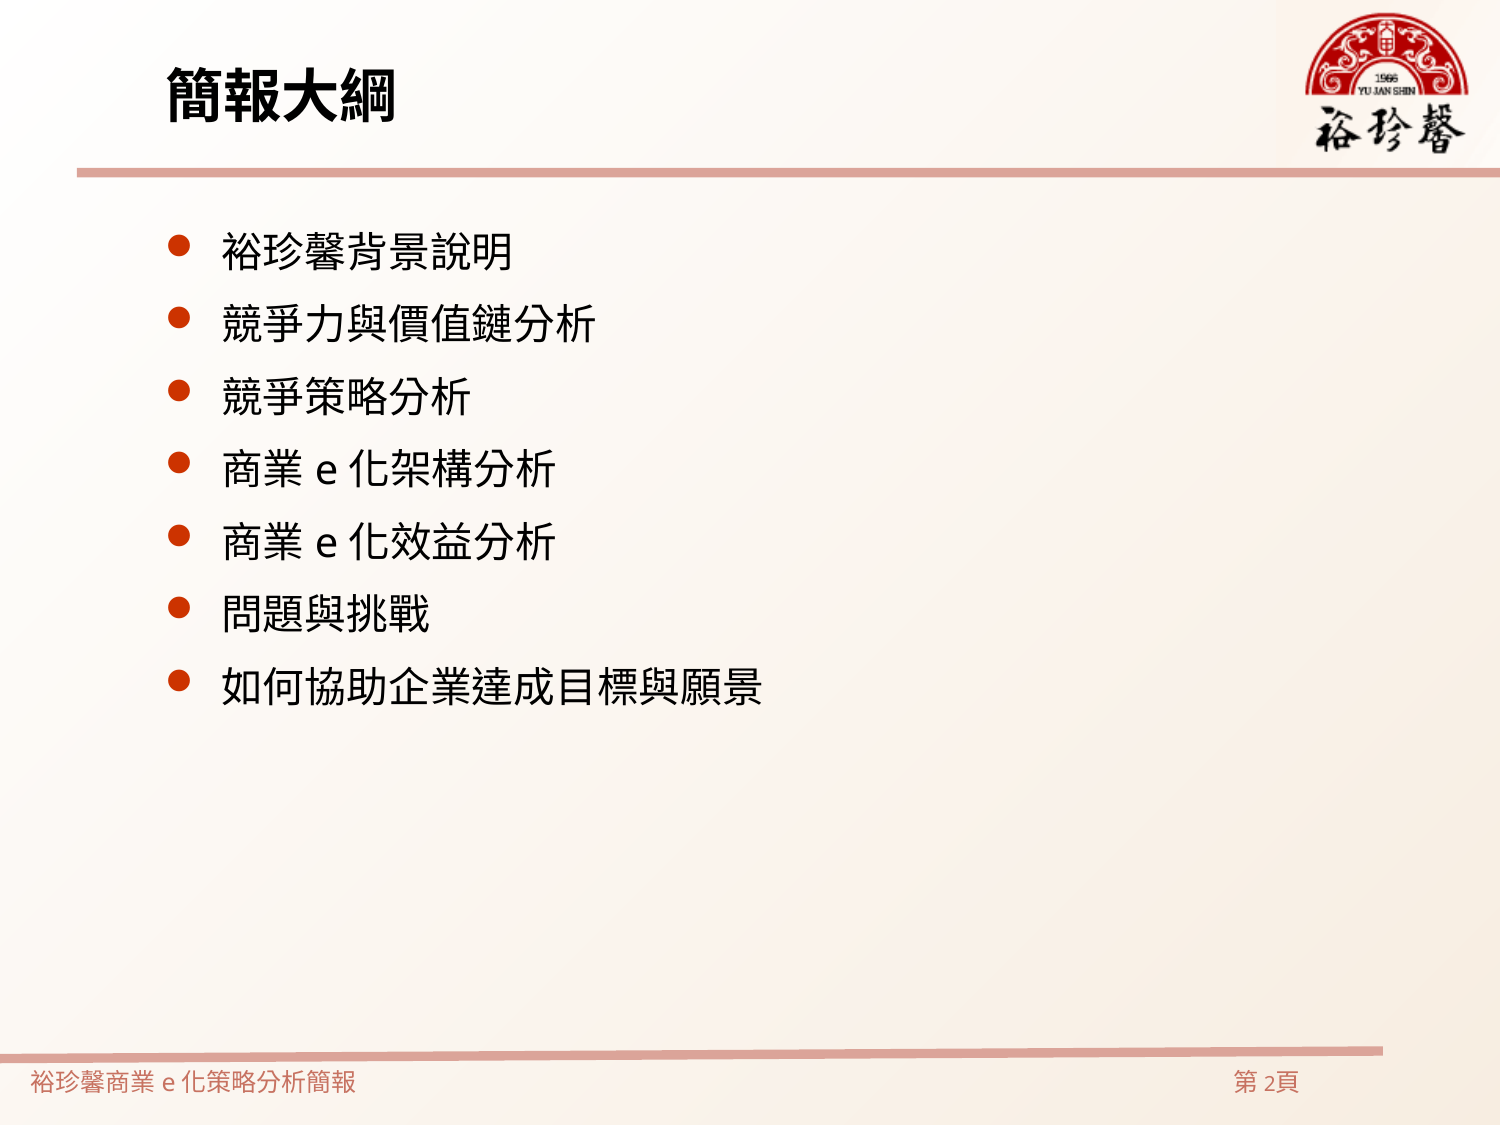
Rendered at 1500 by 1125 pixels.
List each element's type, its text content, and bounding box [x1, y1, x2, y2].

title 簡報大綱 [149, 0, 1500, 188]
list 裕珍馨背景說明 競爭力與價值鏈分析 競爭策略分析 商業e化架構分析 商業e化效益分析 問題與挑戰 如何協助企業達成目標與願景 [149, 207, 1500, 946]
